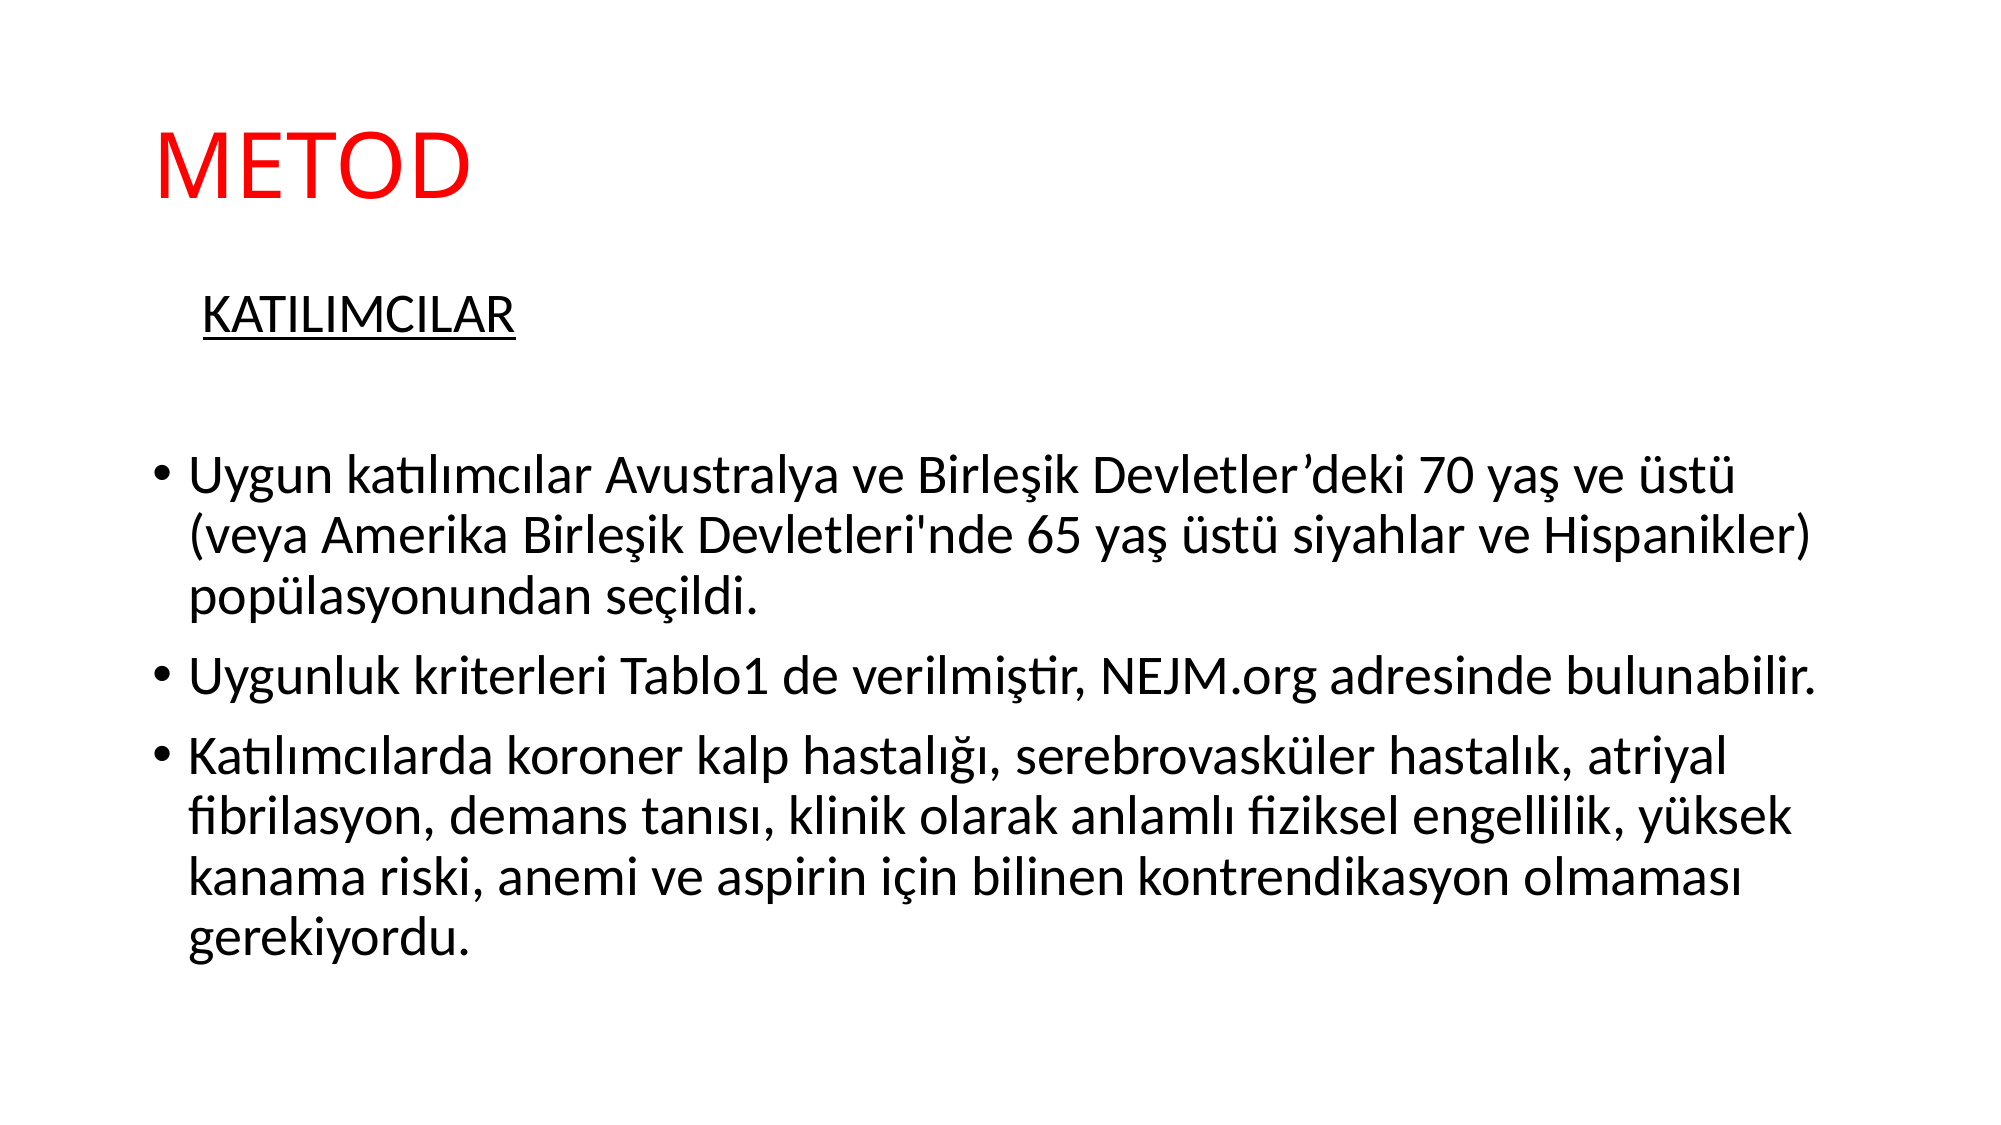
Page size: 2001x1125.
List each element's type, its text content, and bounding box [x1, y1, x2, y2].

title METOD [137, 59, 1863, 277]
list KATILIMCILAR Uygun katılımcılar Avustralya ve Birleşik Devletler’deki 70 yaş ve üstü (veya Amerika Birleşik Devletleri'nde 65 yaş üstü siyahlar ve Hispanikler) popülasyonundan seçildi. Uygunluk kriterleri Tablo1 de verilmiştir, NEJM.org adresinde bulunabilir. Katılımcılarda koroner kalp hastalığı, serebrovasküler hastalık, atriyal fibrilasyon, demans tanısı, klinik olarak anlamlı fiziksel engellilik, yüksek kanama riski, anemi ve aspirin için bilinen kontrendikasyon olmaması gerekiyordu. [137, 277, 1863, 1014]
